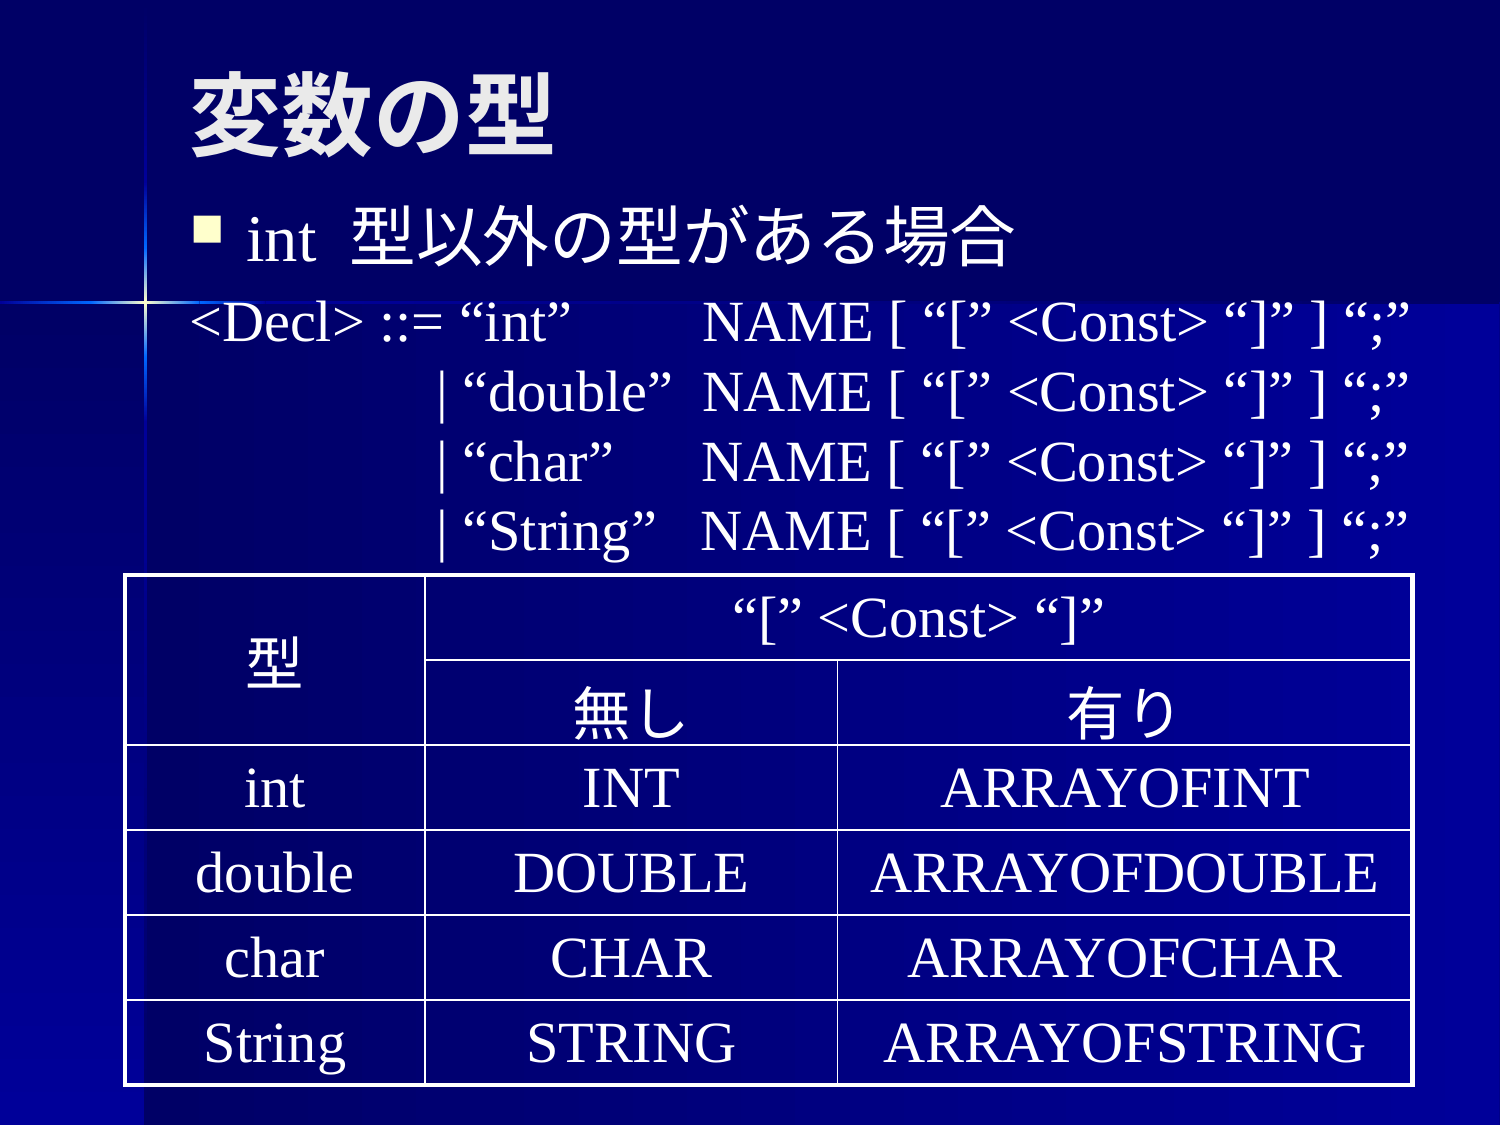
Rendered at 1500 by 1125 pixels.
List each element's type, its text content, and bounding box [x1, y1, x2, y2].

table_cell 有り [838, 661, 1410, 744]
table_header 型 [127, 577, 424, 744]
table_header “[” <Const> “]” [426, 577, 1410, 659]
table_cell ARRAYOFCHAR [838, 916, 1410, 999]
list int 型以外の型がある場合 [174, 187, 1413, 274]
table_cell STRING [426, 1001, 837, 1083]
table_cell int [127, 746, 424, 829]
table_cell INT [426, 746, 837, 829]
table_cell ARRAYOFDOUBLE [838, 831, 1410, 914]
table_cell DOUBLE [426, 831, 837, 914]
table_cell ARRAYOFSTRING [838, 1001, 1410, 1083]
table_cell char [127, 916, 424, 999]
table_cell double [127, 831, 424, 914]
table_cell String [127, 1001, 424, 1083]
text_box <Decl> ::= “int” NAME [ “[” <Const> “]” ] “;” | “double” NAME [ “[” <Const> “]” ] “;” | “char” NAME [ “[” <Const> “]” ] “;” | “String” NAME [ “[” <Const> “]” ] “;” [174, 274, 1500, 571]
table_cell CHAR [426, 916, 837, 999]
table_cell 無し [426, 661, 837, 744]
table_cell ARRAYOFINT [838, 746, 1410, 829]
title 変数の型 [174, 49, 1413, 176]
